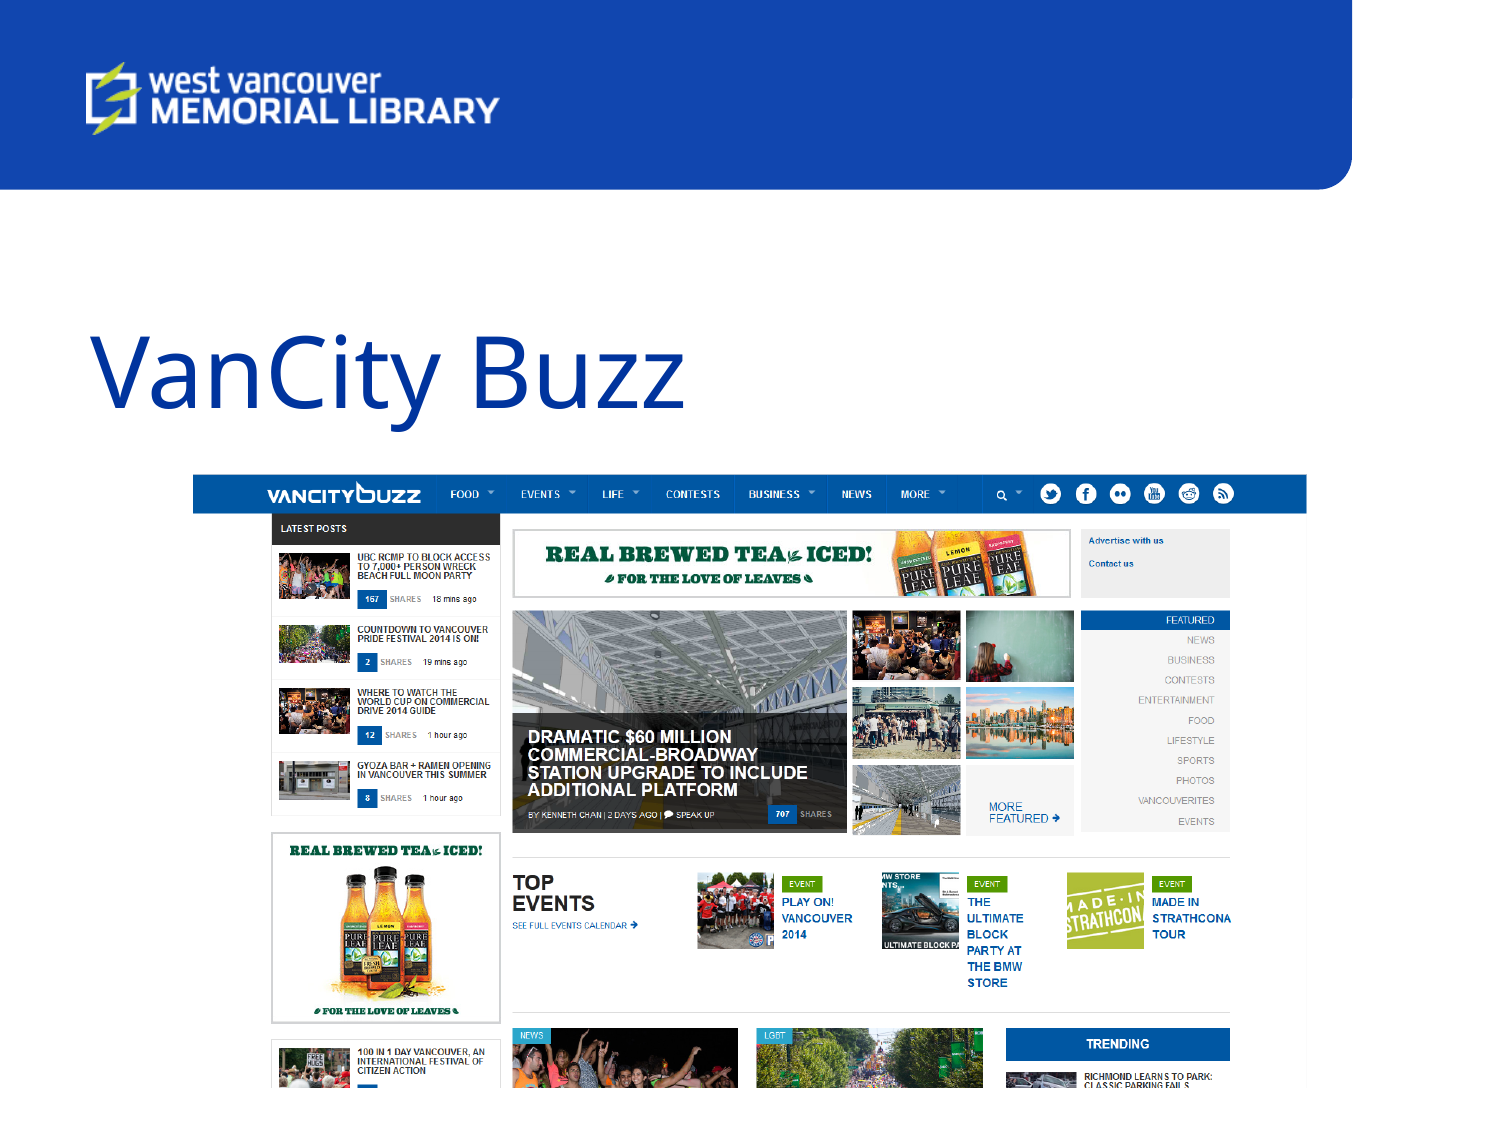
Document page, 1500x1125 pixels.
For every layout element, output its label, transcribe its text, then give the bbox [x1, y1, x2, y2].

title VanCity Buzz [74, 274, 1426, 463]
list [193, 474, 1307, 1088]
picture [86, 62, 500, 135]
